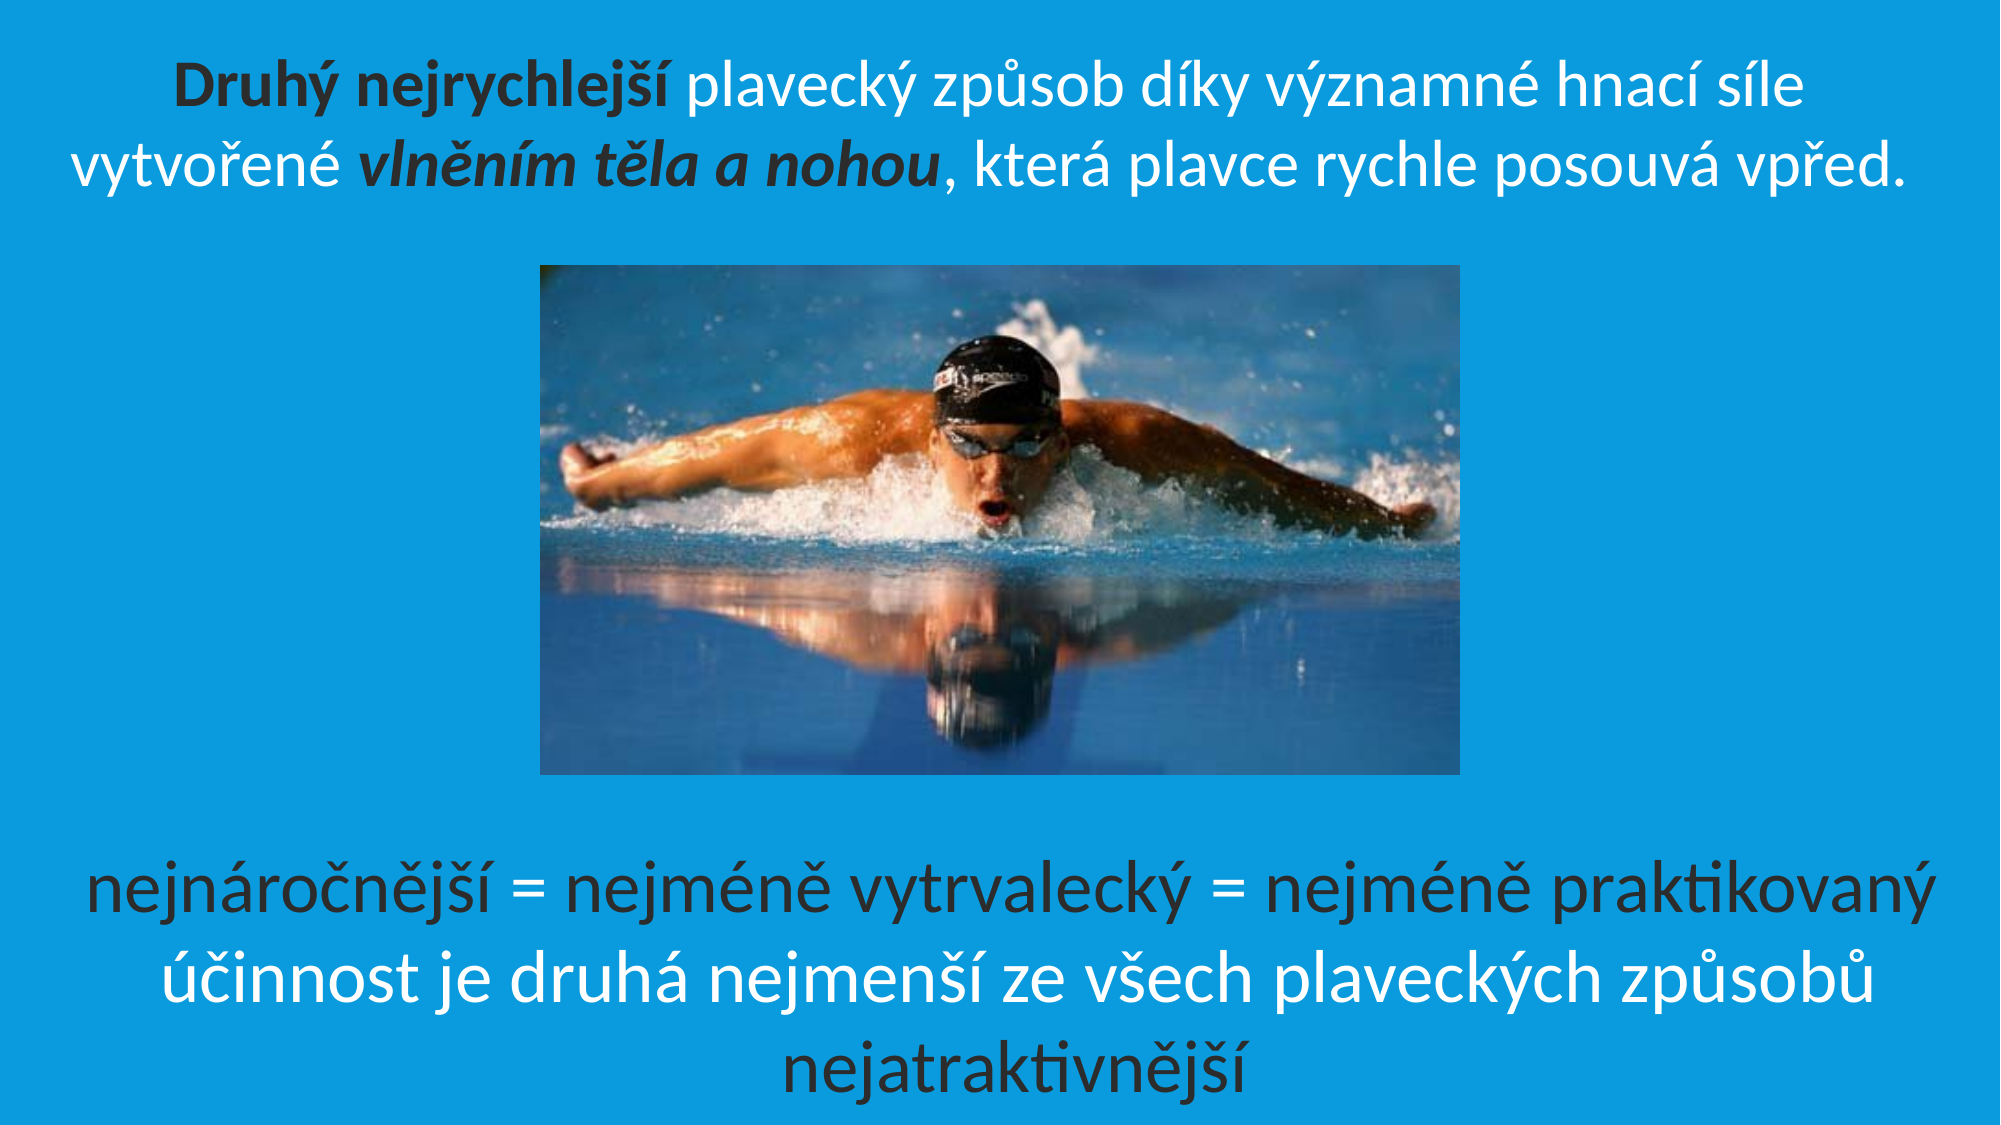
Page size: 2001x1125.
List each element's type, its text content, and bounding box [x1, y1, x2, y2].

text_box nejnáročnější = nejméně vytrvalecký = nejméně praktikovaný účinnost je druhá nejmenší ze všech plaveckých způsobů nejatraktivnější [70, 829, 1959, 1125]
picture [541, 266, 1459, 774]
text_box Druhý nejrychlejší plavecký způsob díky významné hnací síle vytvořené vlněním těla a nohou, která plavce rychle posouvá vpřed. [53, 32, 1927, 208]
